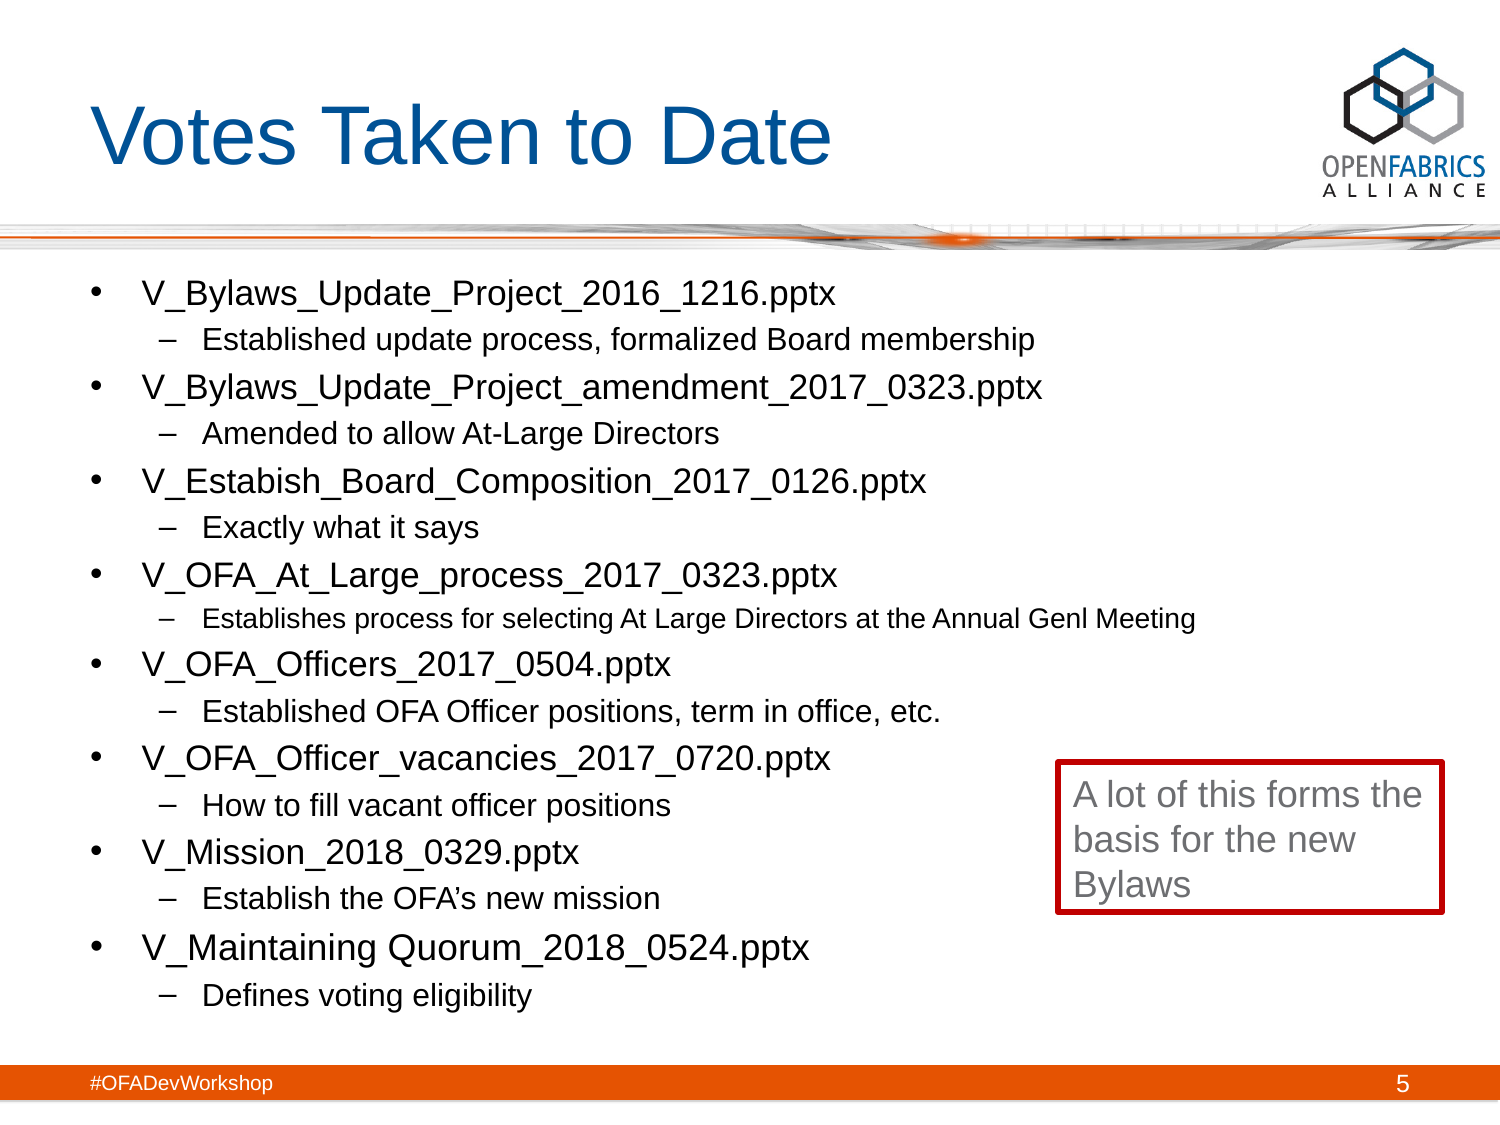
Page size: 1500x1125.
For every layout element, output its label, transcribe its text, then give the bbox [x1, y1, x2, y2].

picture [1312, 37, 1494, 219]
text_box A lot of this forms the basis for the new Bylaws [1058, 762, 1442, 912]
title Votes Taken to Date [75, 37, 1300, 225]
slide_number 5 [1074, 1052, 1425, 1113]
picture [0, 239, 1500, 250]
footer #OFADevWorkshop [75, 1052, 550, 1113]
picture [0, 224, 1500, 236]
list V_Bylaws_Update_Project_2016_1216.pptx Established update process, formalized Board membership V_Bylaws_Update_Project_amendment_2017_0323.pptx Amended to allow At-Large Directors V_Estabish_Board_Composition_2017_0126.pptx Exactly what it says V_OFA_At_Large_process_2017_0323.pptx Establishes process for selecting At Large Directors at the Annual Genl Meeting V_OFA_Officers_2017_0504.pptx Established OFA Officer positions, term in office, etc. V_OFA_Officer_vacancies_2017_0720.pptx How to fill vacant officer positions V_Mission_2018_0329.pptx Establish the OFA’s new mission V_Maintaining Quorum_2018_0524.pptx Defines voting eligibility [75, 262, 1425, 1025]
